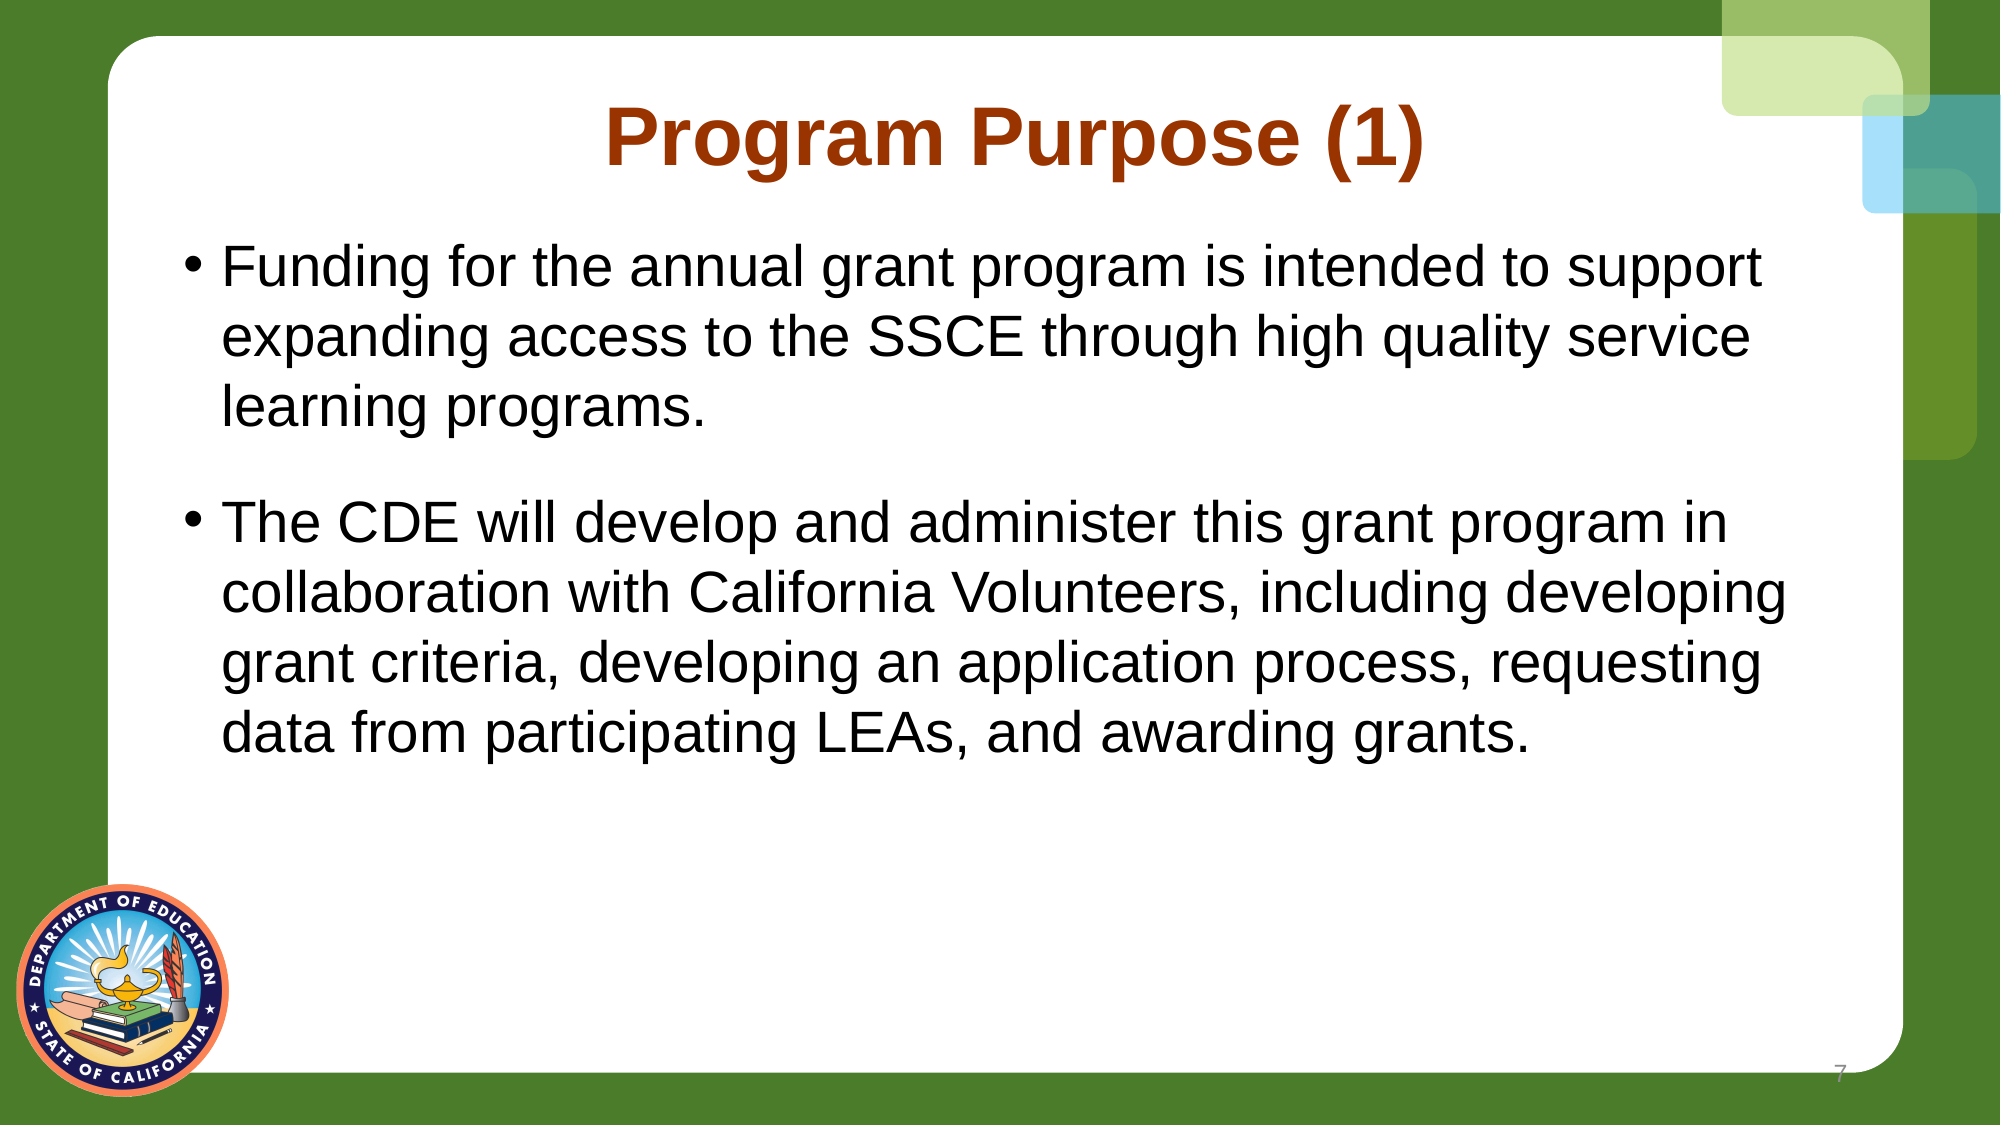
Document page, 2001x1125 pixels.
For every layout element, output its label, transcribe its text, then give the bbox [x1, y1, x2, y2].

slide_number 7 [1412, 1042, 1863, 1103]
list Funding for the annual grant program is intended to support expanding access to the SSCE through high quality service learning programs. The CDE will develop and administer this grant program in collaboration with California Volunteers, including developing grant criteria, developing an application process, requesting data from participating LEAs, and awarding grants. [168, 220, 1863, 971]
title Program Purpose (1) [168, 59, 1863, 218]
picture [16, 884, 229, 1097]
